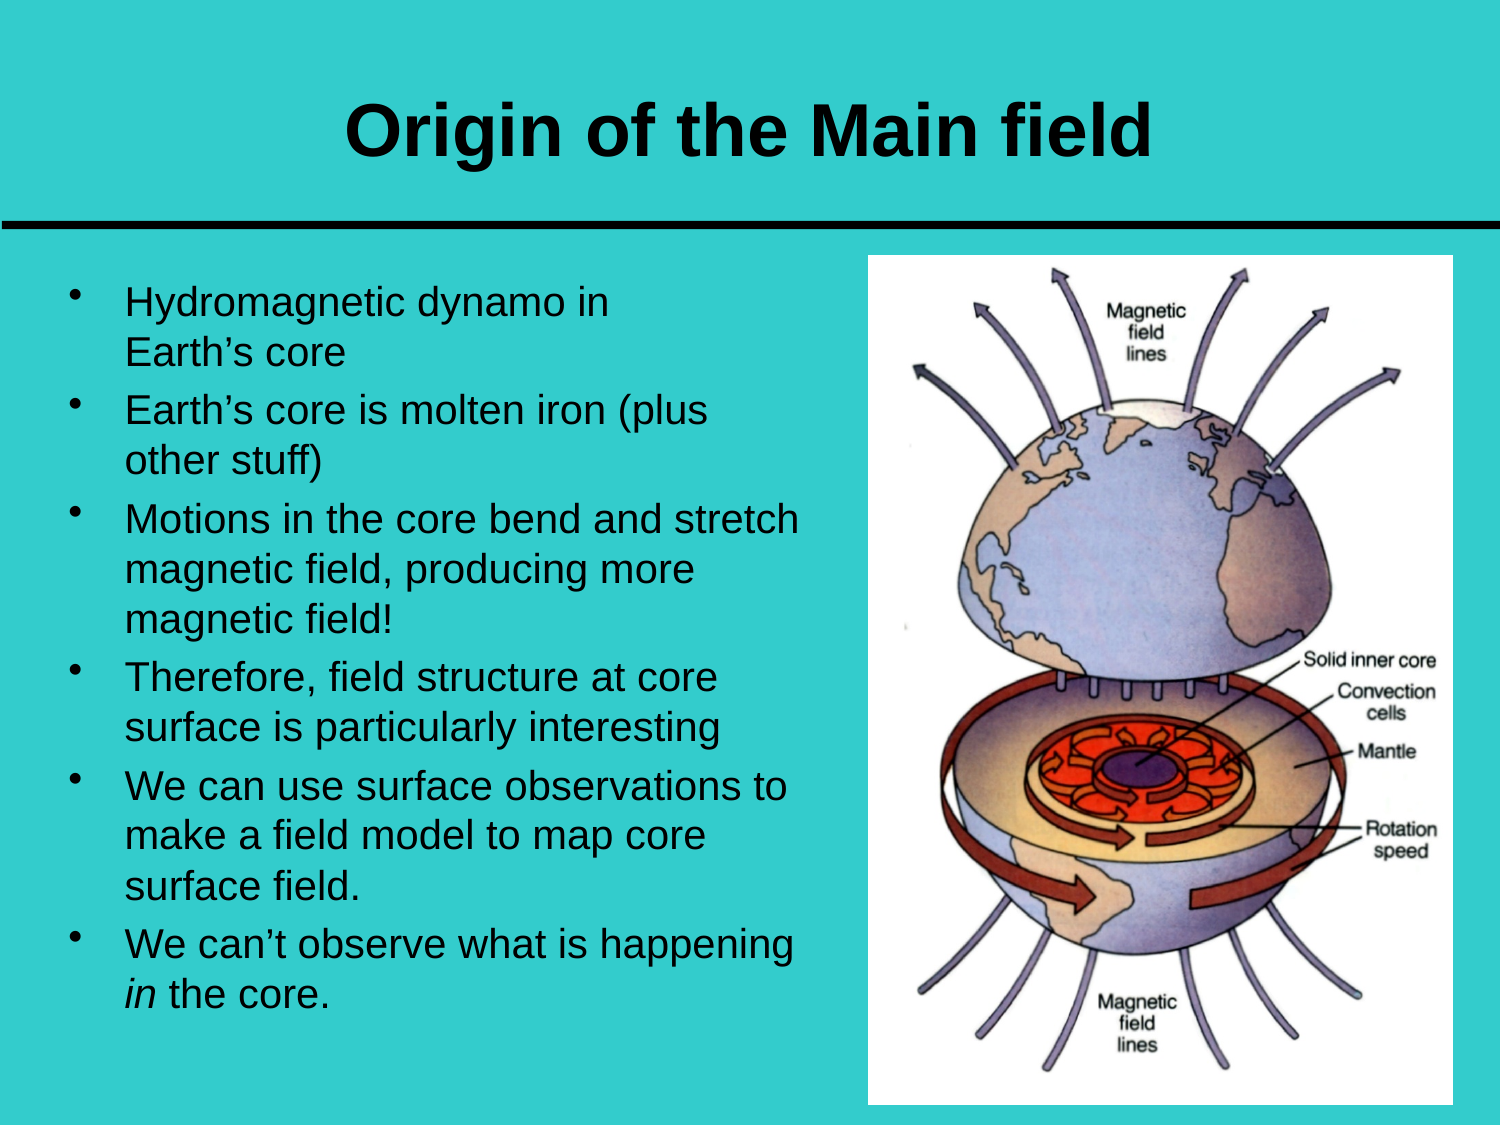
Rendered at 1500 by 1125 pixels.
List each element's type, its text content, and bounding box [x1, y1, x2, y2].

list Hydromagnetic dynamo in Earth’s core Earth’s core is molten iron (plus other stuff) Motions in the core bend and stretch magnetic field, producing more magnetic field! Therefore, field structure at core surface is particularly interesting We can use surface observations to make a field model to map core surface field. We can’t observe what is happening in the core. [52, 266, 822, 1101]
title Origin of the Main field [91, 52, 1409, 201]
picture [867, 255, 1453, 1105]
